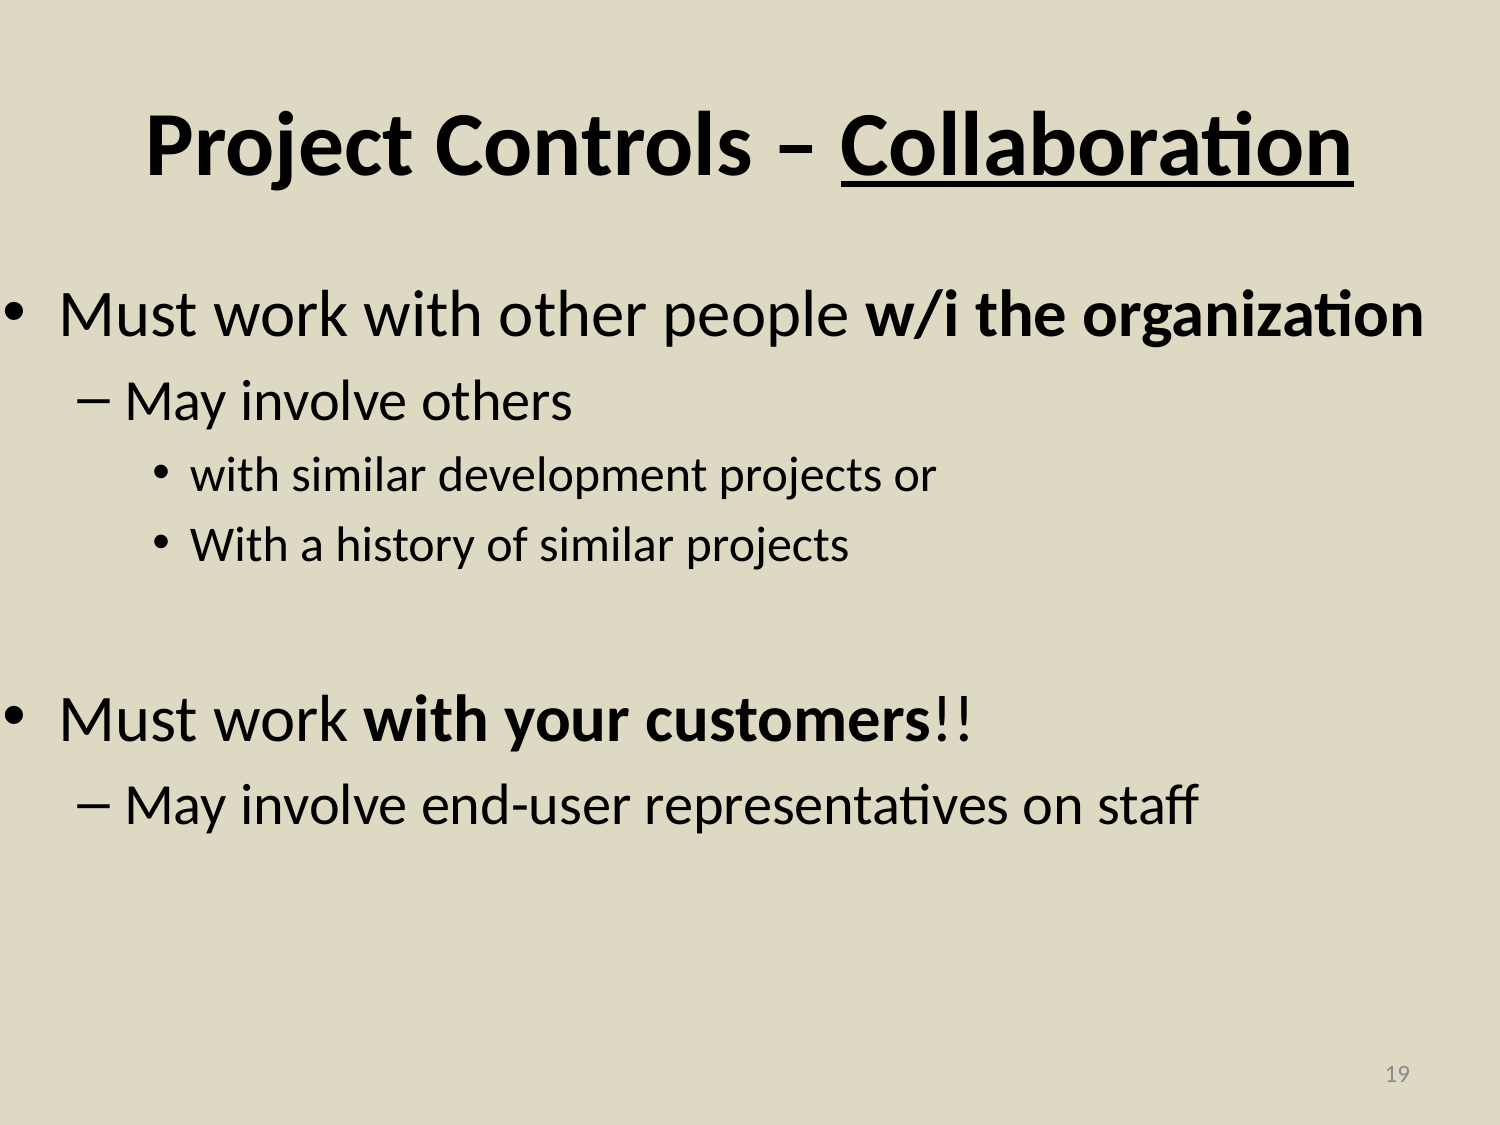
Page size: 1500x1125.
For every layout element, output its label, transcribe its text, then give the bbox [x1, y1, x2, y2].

list Must work with other people w/i the organization May involve others with similar development projects or With a history of similar projects Must work with your customers!! May involve end-user representatives on staff [0, 262, 1500, 1005]
slide_number 19 [1074, 1042, 1425, 1103]
title Project Controls – Collaboration [75, 45, 1425, 233]
